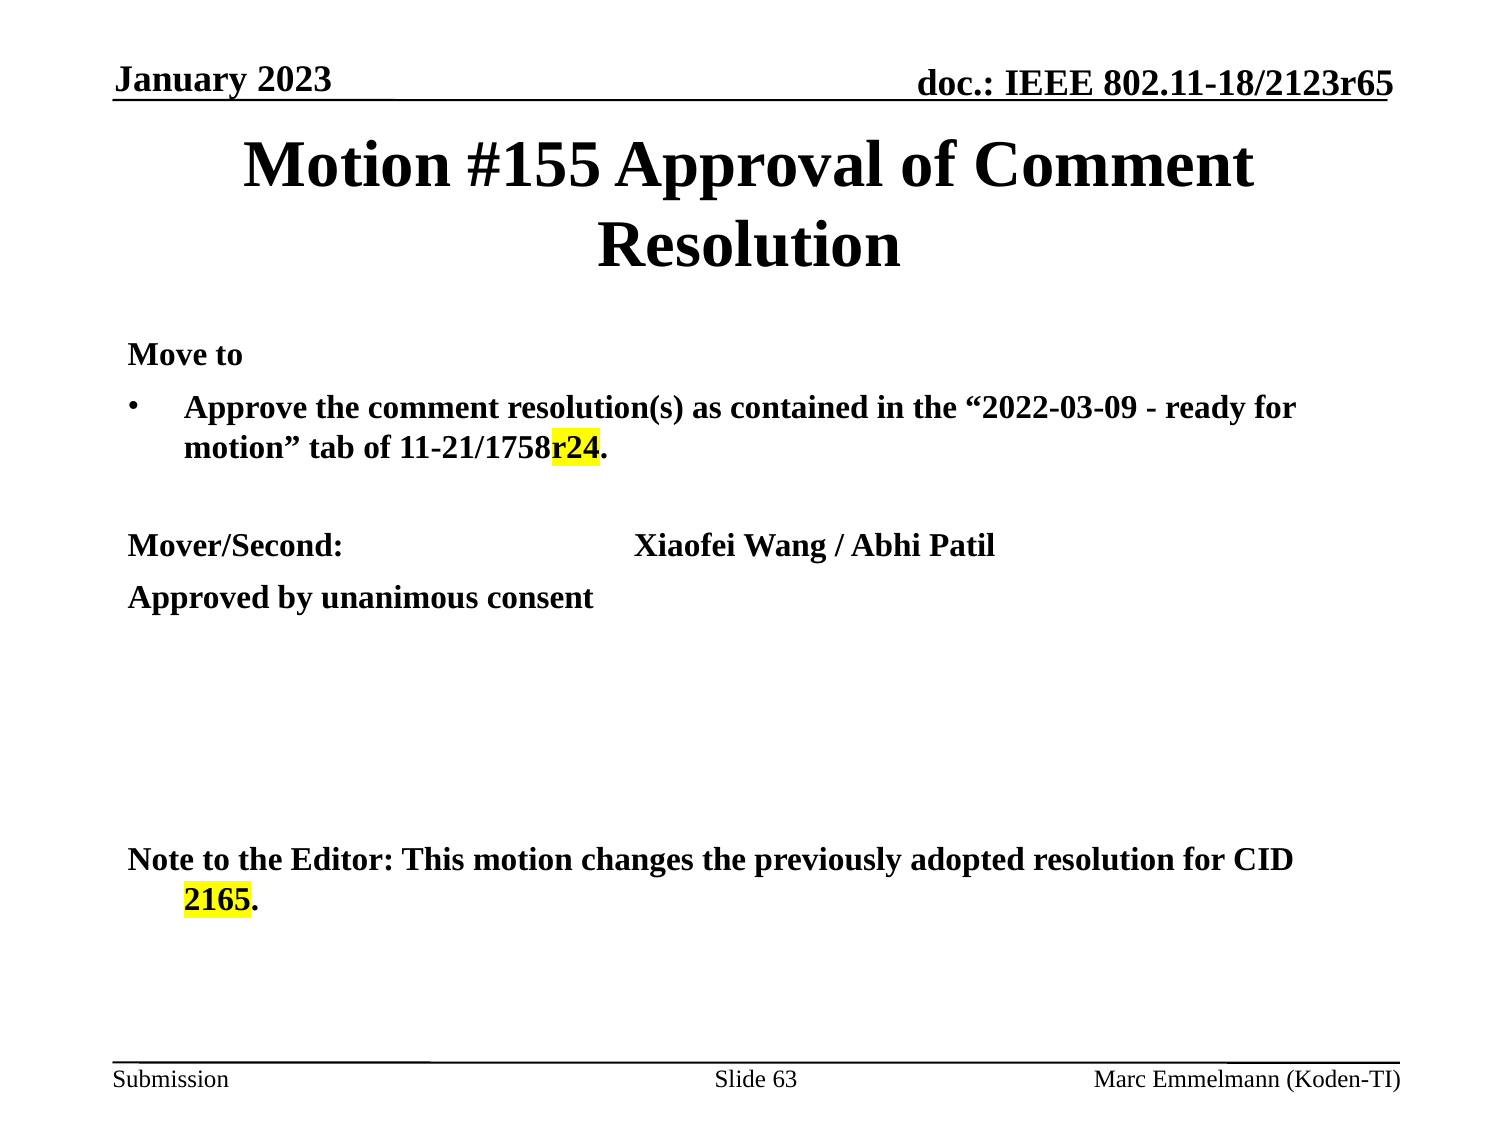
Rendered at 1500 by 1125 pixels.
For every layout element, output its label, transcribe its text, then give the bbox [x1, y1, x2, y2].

title Motion #155 Approval of Comment Resolution [112, 112, 1388, 288]
slide_number Slide 63 [712, 1061, 800, 1123]
footer Marc Emmelmann (Koden-TI) [878, 1061, 1402, 1093]
list Move to Approve the comment resolution(s) as contained in the “2022-03-09 - ready for motion” tab of 11-21/1758r24. Mover/Second: Xiaofei Wang / Abhi Patil Approved by unanimous consent Note to the Editor: This motion changes the previously adopted resolution for CID 2165. [112, 324, 1388, 1000]
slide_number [114, 54, 423, 100]
